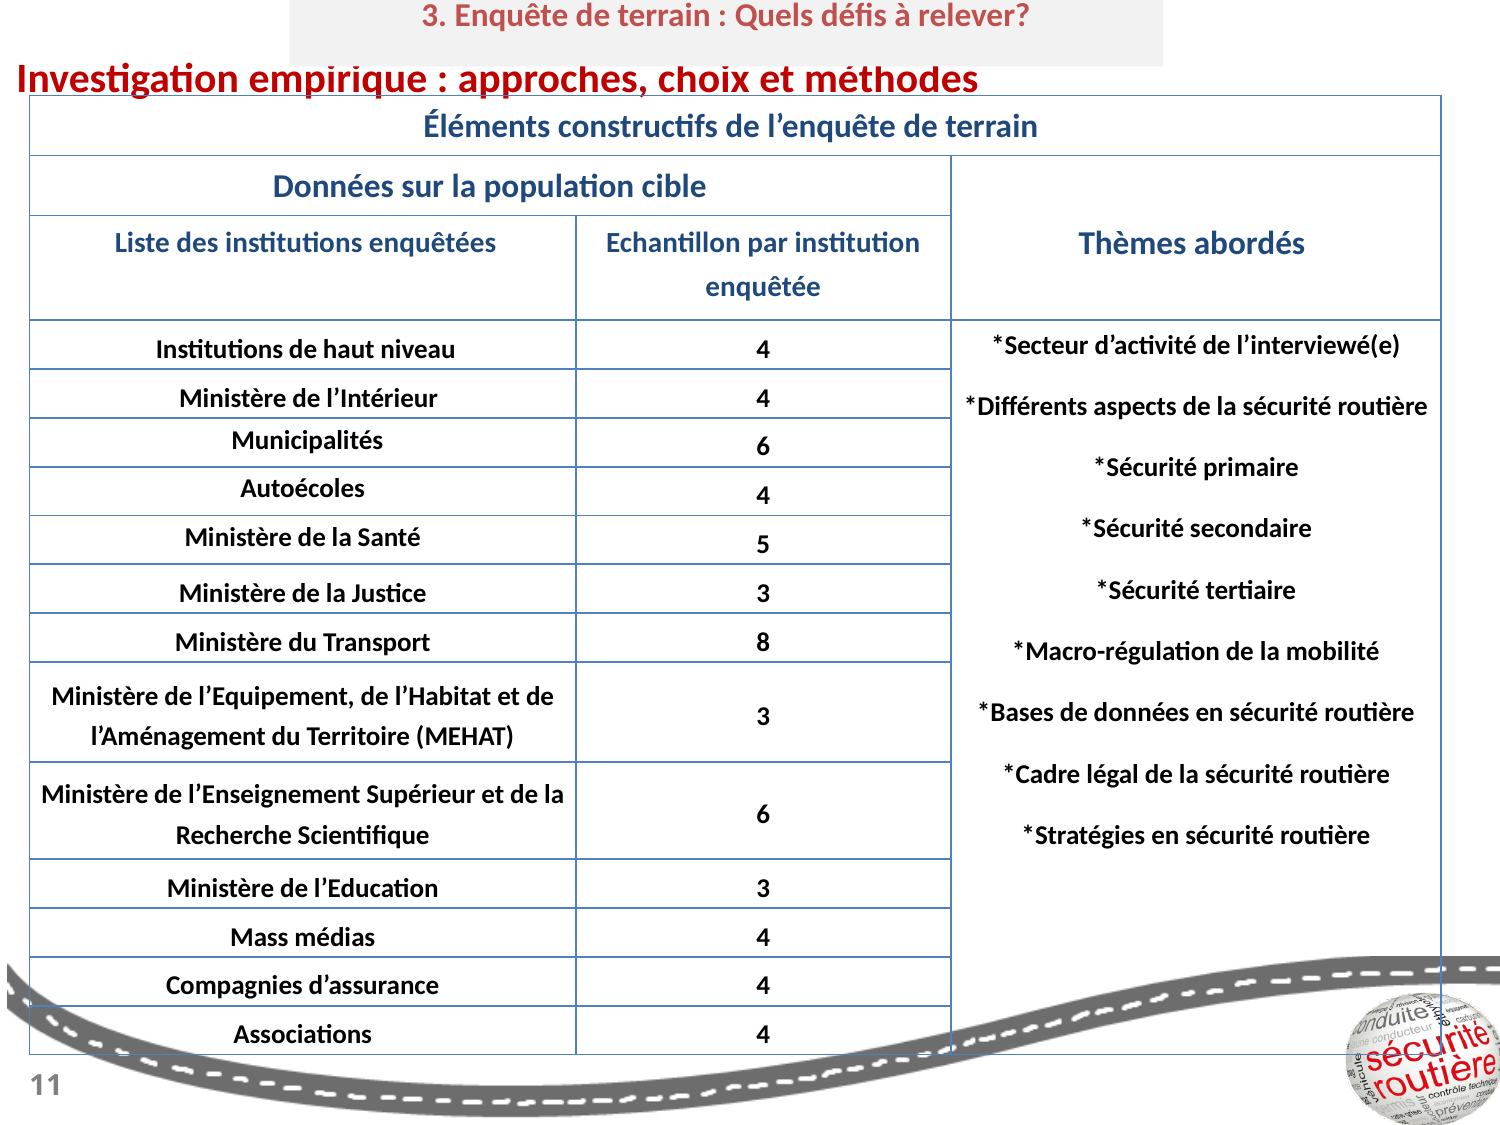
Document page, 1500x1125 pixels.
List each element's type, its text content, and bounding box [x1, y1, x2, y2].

table_cell Ministère de la Justice [30, 565, 575, 612]
table_cell 4 [577, 370, 950, 417]
table_cell Mass médias [30, 909, 575, 955]
table_cell Ministère de l’Enseignement Supérieur et de la Recherche Scientifique [30, 763, 575, 858]
table_cell 3 [577, 860, 950, 907]
table_cell Liste des institutions enquêtées [30, 216, 575, 319]
table_header Éléments constructifs de l’enquête de terrain [30, 96, 1440, 155]
text_box Investigation empirique : approches, choix et méthodes [0, 42, 995, 108]
table_cell 3 [577, 565, 950, 612]
table_cell 5 [577, 516, 950, 563]
table_cell Municipalités [30, 419, 575, 466]
table_cell 4 [577, 909, 950, 955]
table_cell Ministère du Transport [30, 614, 575, 661]
table_cell Echantillon par institution enquêtée [577, 216, 950, 319]
table_cell 3 [577, 663, 950, 761]
table_cell 6 [577, 763, 950, 858]
title 3. Enquête de terrain : Quels défis à relever? [289, 0, 1164, 67]
table_cell Ministère de l’Intérieur [30, 370, 575, 417]
table_cell Autoécoles [30, 468, 575, 515]
table_cell Ministère de la Santé [30, 516, 575, 563]
table_cell 4 [577, 321, 950, 368]
table_cell 6 [577, 419, 950, 466]
table_cell Données sur la population cible [30, 156, 950, 215]
picture [6, 956, 1500, 1125]
table_cell *Secteur d’activité de l’interviewé(e) *Différents aspects de la sécurité routière *Sécurité primaire *Sécurité secondaire *Sécurité tertiaire *Macro-régulation de la mobilité *Bases de données en sécurité routière *Cadre légal de la sécurité routière *Stratégies en sécurité routière [952, 321, 1440, 955]
table_cell 8 [577, 614, 950, 661]
table_cell Ministère de l’Education [30, 860, 575, 907]
table_cell Ministère de l’Equipement, de l’Habitat et de l’Aménagement du Territoire (MEHAT) [30, 663, 575, 761]
table_cell Institutions de haut niveau [30, 321, 575, 368]
table_cell 4 [577, 468, 950, 515]
table_cell Thèmes abordés [952, 156, 1440, 319]
